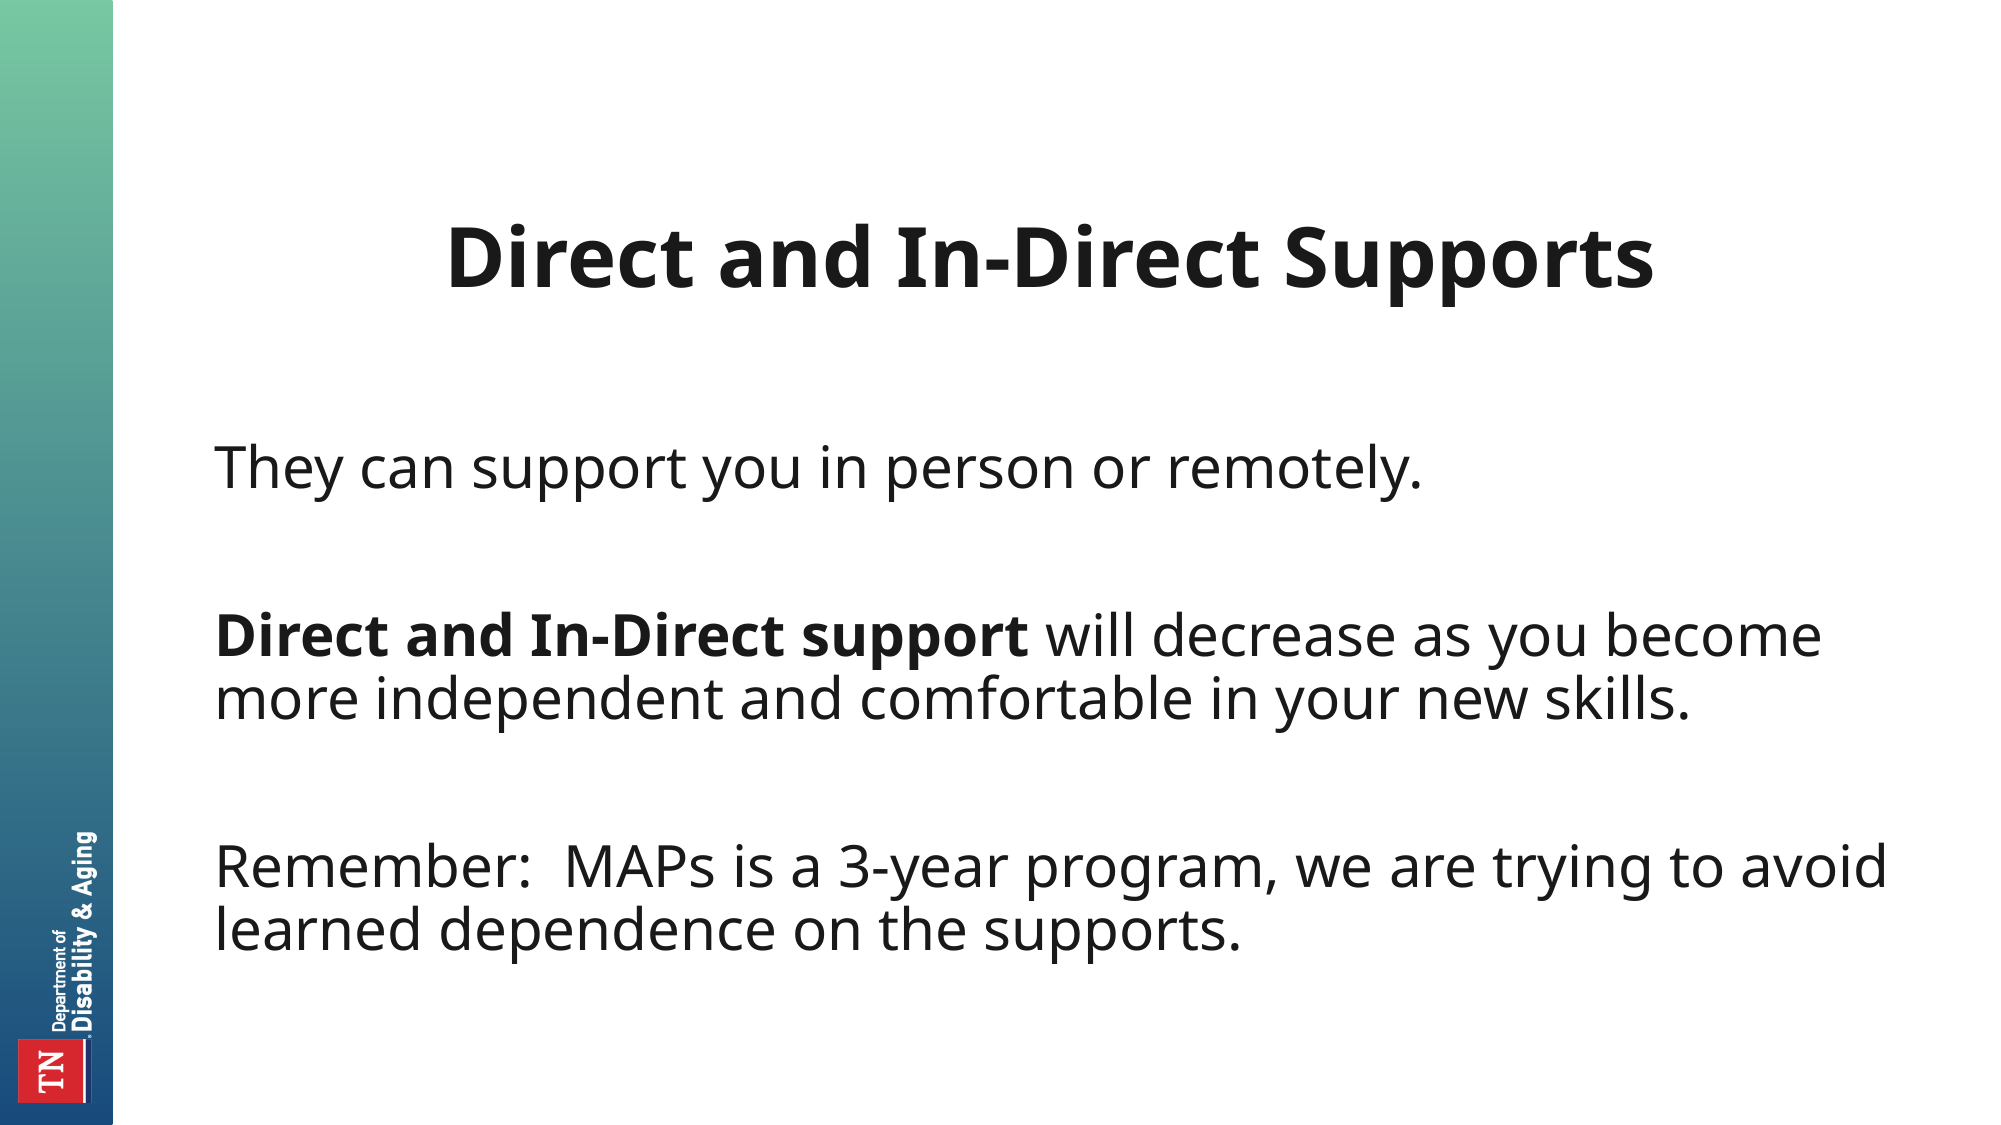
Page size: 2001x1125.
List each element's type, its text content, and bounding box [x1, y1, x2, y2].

title Direct and In-Direct Supports [199, 151, 1925, 340]
picture [19, 833, 97, 1103]
list They can support you in person or remotely. Direct and In-Direct support will decrease as you become more independent and comfortable in your new skills. Remember: MAPs is a 3-year program, we are trying to avoid learned dependence on the supports. [199, 340, 1925, 1053]
